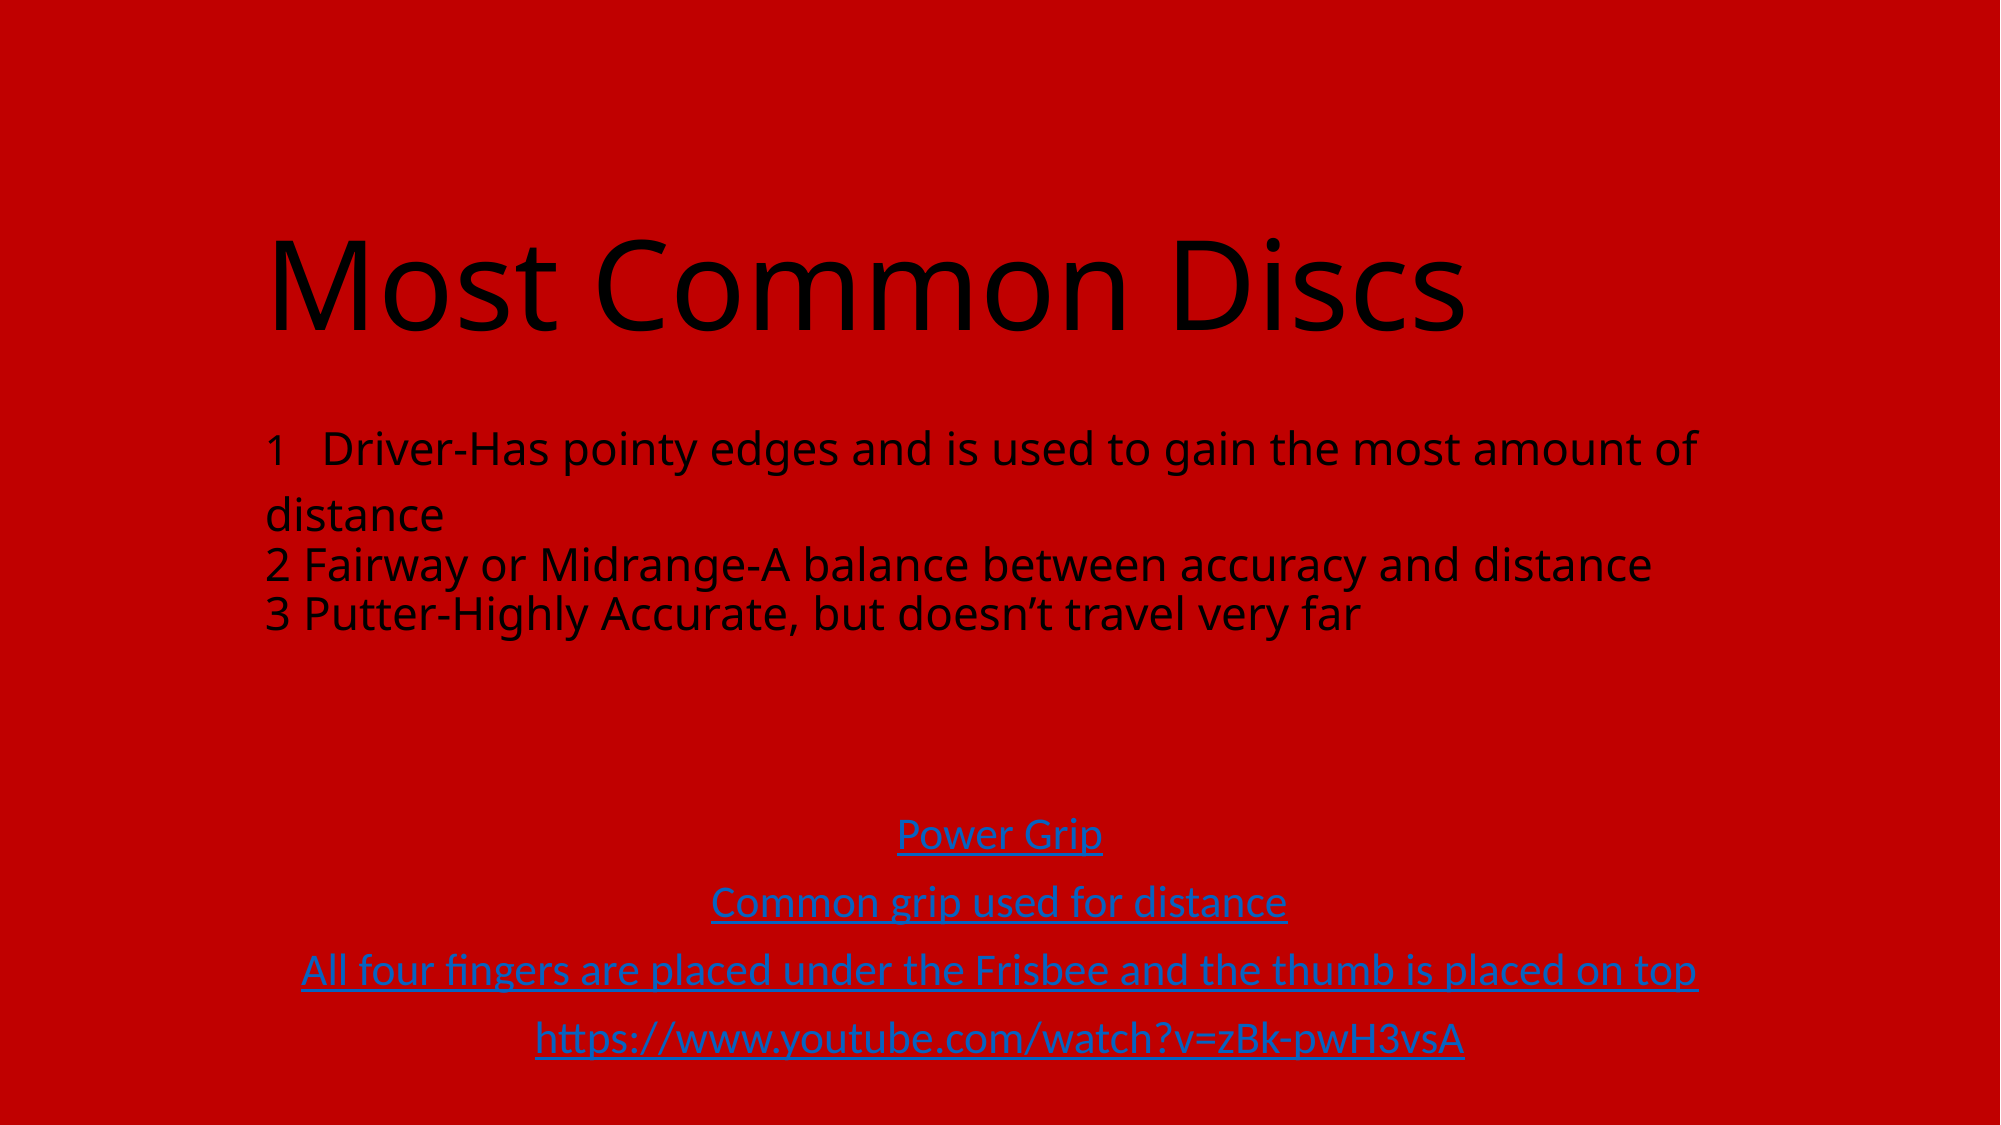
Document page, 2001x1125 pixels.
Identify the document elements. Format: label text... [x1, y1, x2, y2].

subtitle Power Grip Common grip used for distance All four fingers are placed under the Frisbee and the thumb is placed on top https://www.youtube.com/watch?v=zBk-pwH3vsA [249, 803, 1750, 1075]
title Most Common Discs 1 Driver-Has pointy edges and is used to gain the most amount of distance 2 Fairway or Midrange-A balance between accuracy and distance 3 Putter-Highly Accurate, but doesn’t travel very far [249, 184, 1750, 703]
